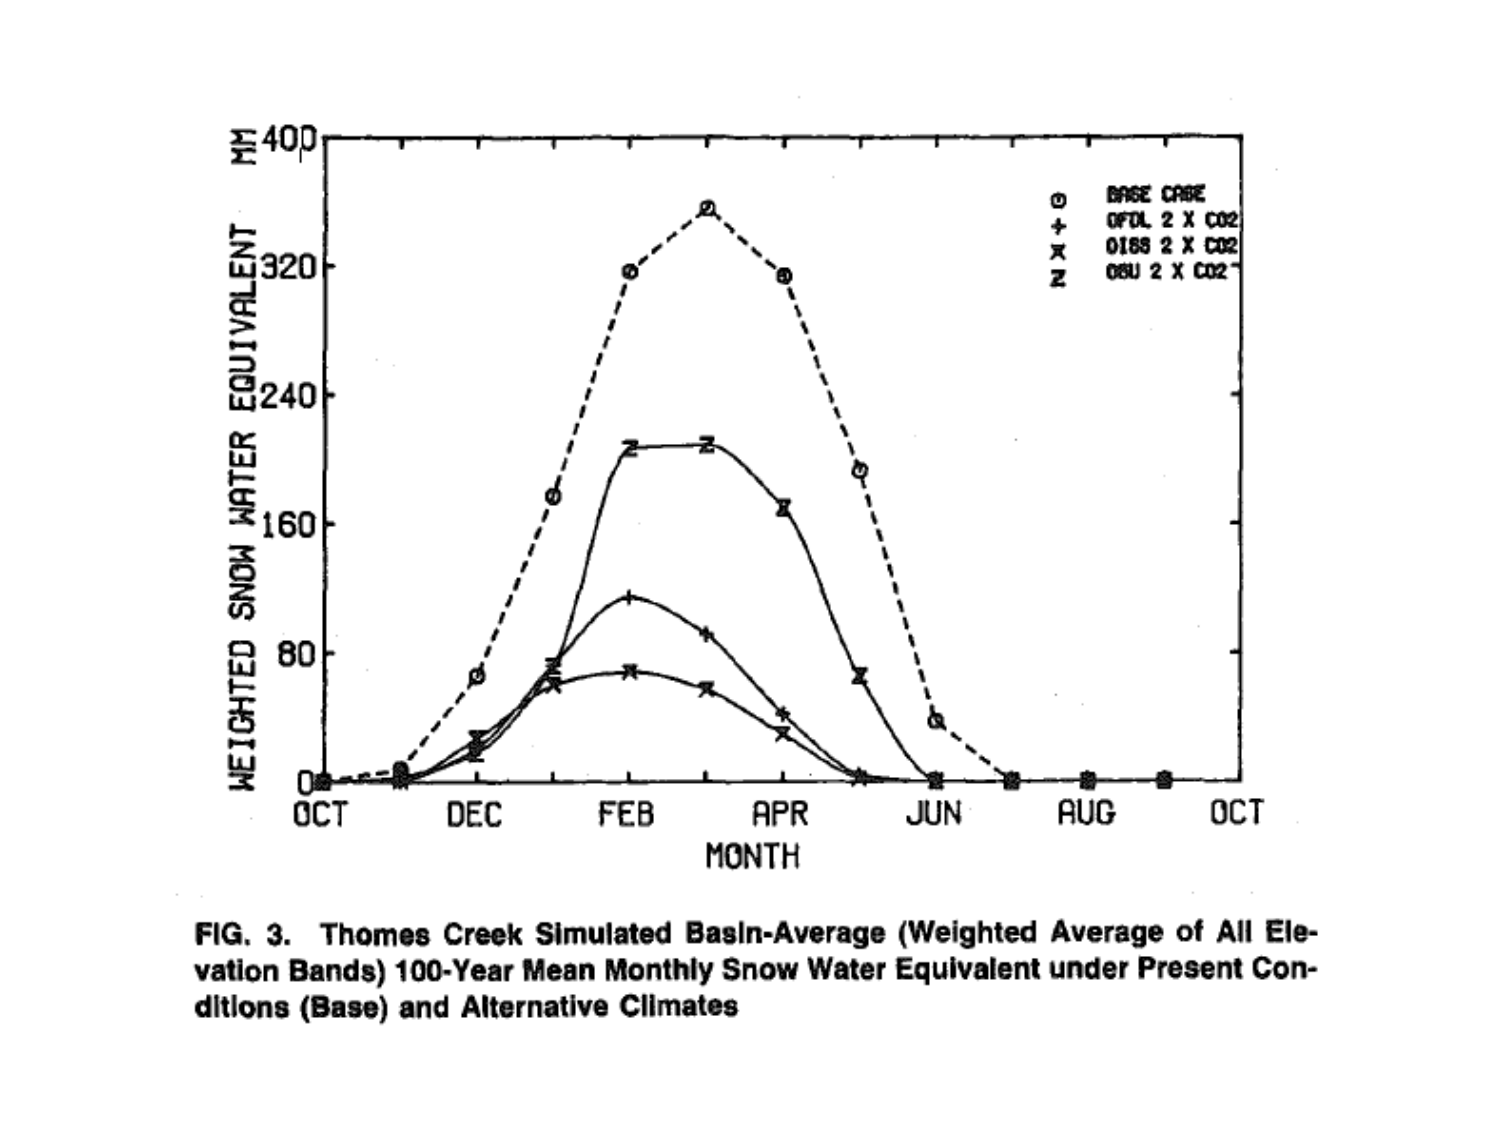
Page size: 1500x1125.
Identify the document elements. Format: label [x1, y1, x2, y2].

picture [137, 80, 1388, 1026]
